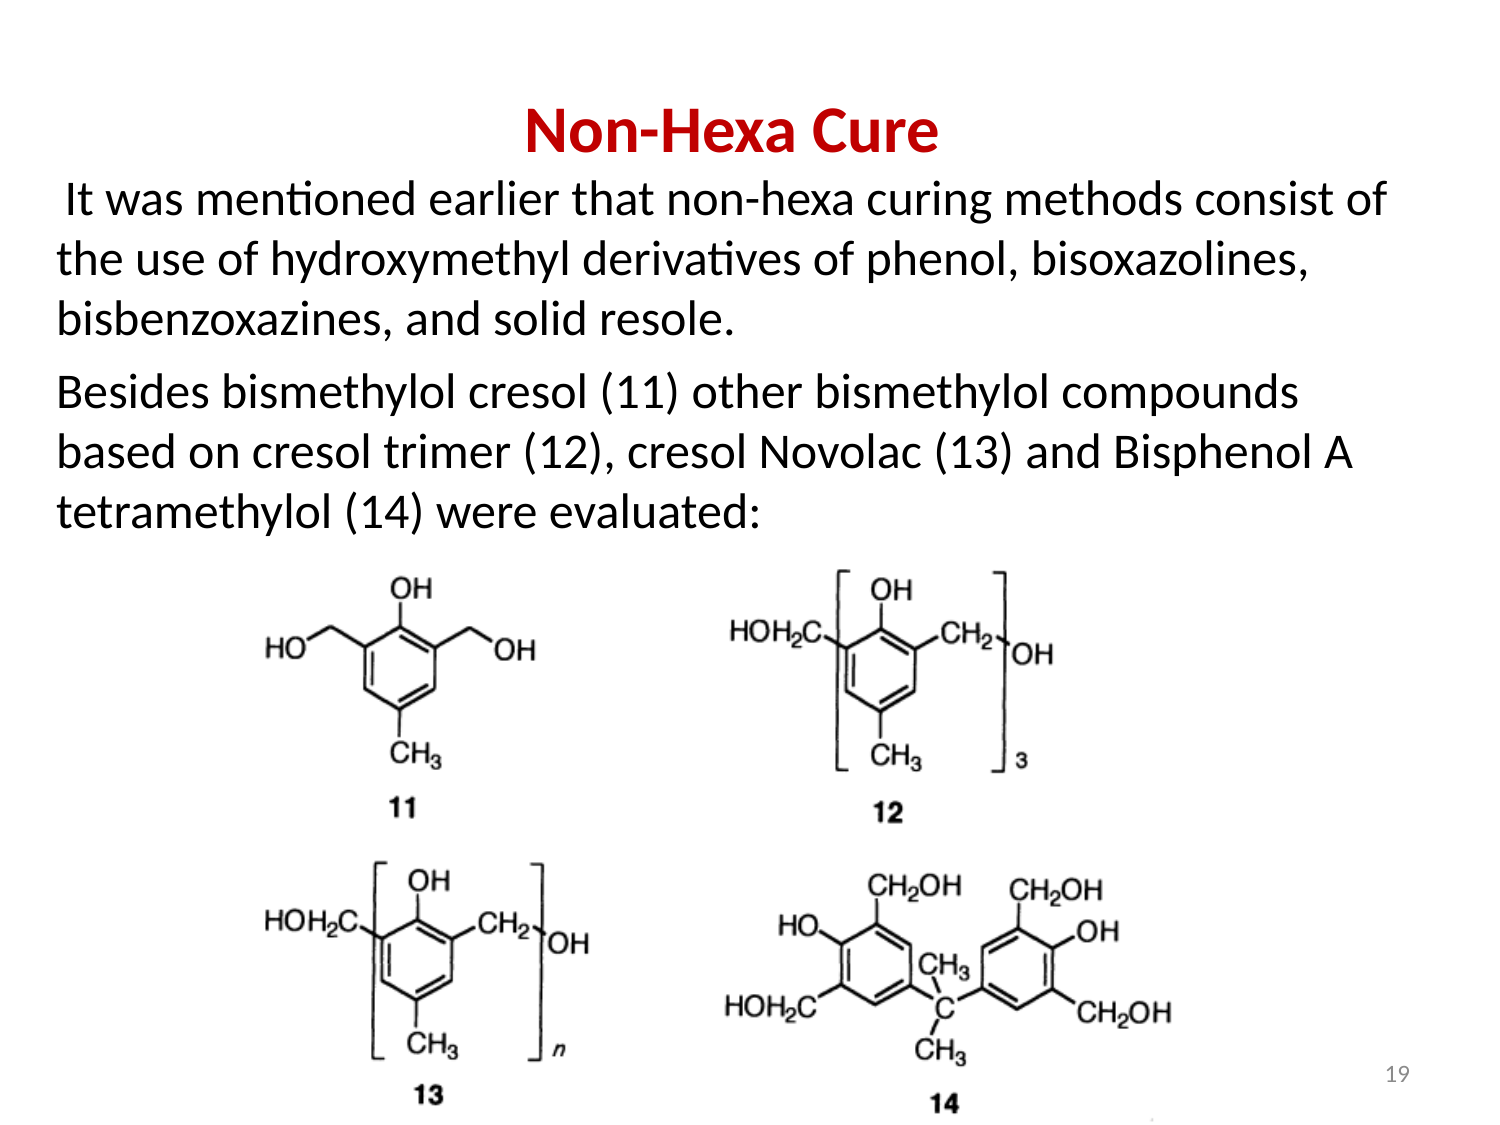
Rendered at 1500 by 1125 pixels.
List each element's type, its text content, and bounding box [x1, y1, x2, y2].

slide_number 19 [1204, 1042, 1425, 1103]
text_box Besides bismethylol cresol (11) other bismethylol compounds based on cresol trimer (12), cresol Novolac (13) and Bisphenol A tetramethylol (14) were evaluated: [41, 350, 1388, 546]
picture [229, 541, 1200, 1125]
text_box Non-Hexa Cure It was mentioned earlier that non-hexa curing methods consist of the use of hydroxymethyl derivatives of phenol, bisoxazolines, bisbenzoxazines, and solid resole. [41, 78, 1424, 353]
